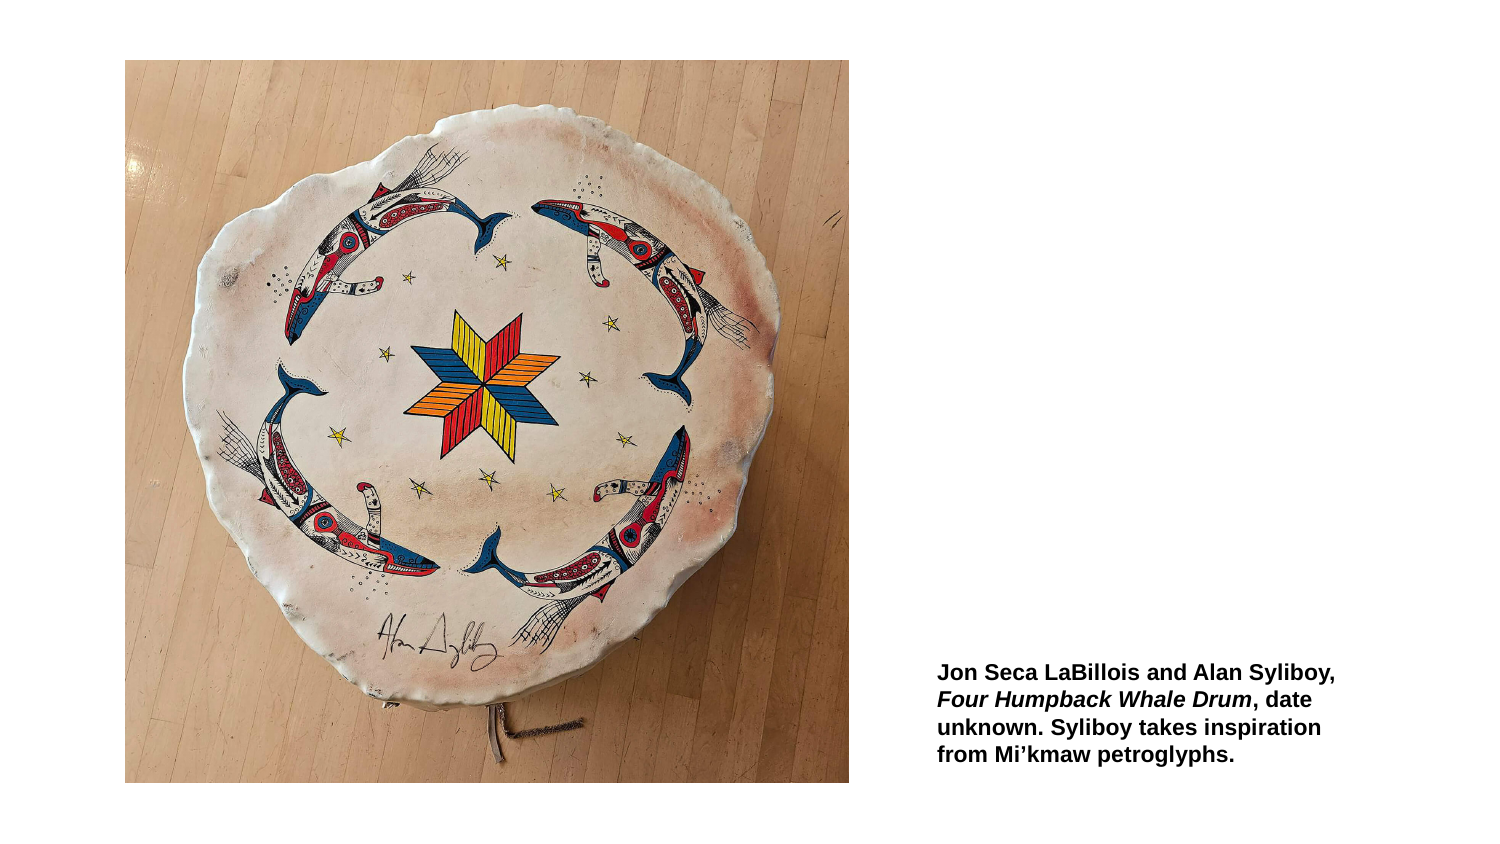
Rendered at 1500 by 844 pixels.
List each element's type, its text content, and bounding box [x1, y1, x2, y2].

text_box Jon Seca LaBillois and Alan Syliboy, Four Humpback Whale Drum, date unknown. Syliboy takes inspiration from Mi’kmaw petroglyphs. [922, 642, 1360, 782]
picture [125, 59, 849, 783]
